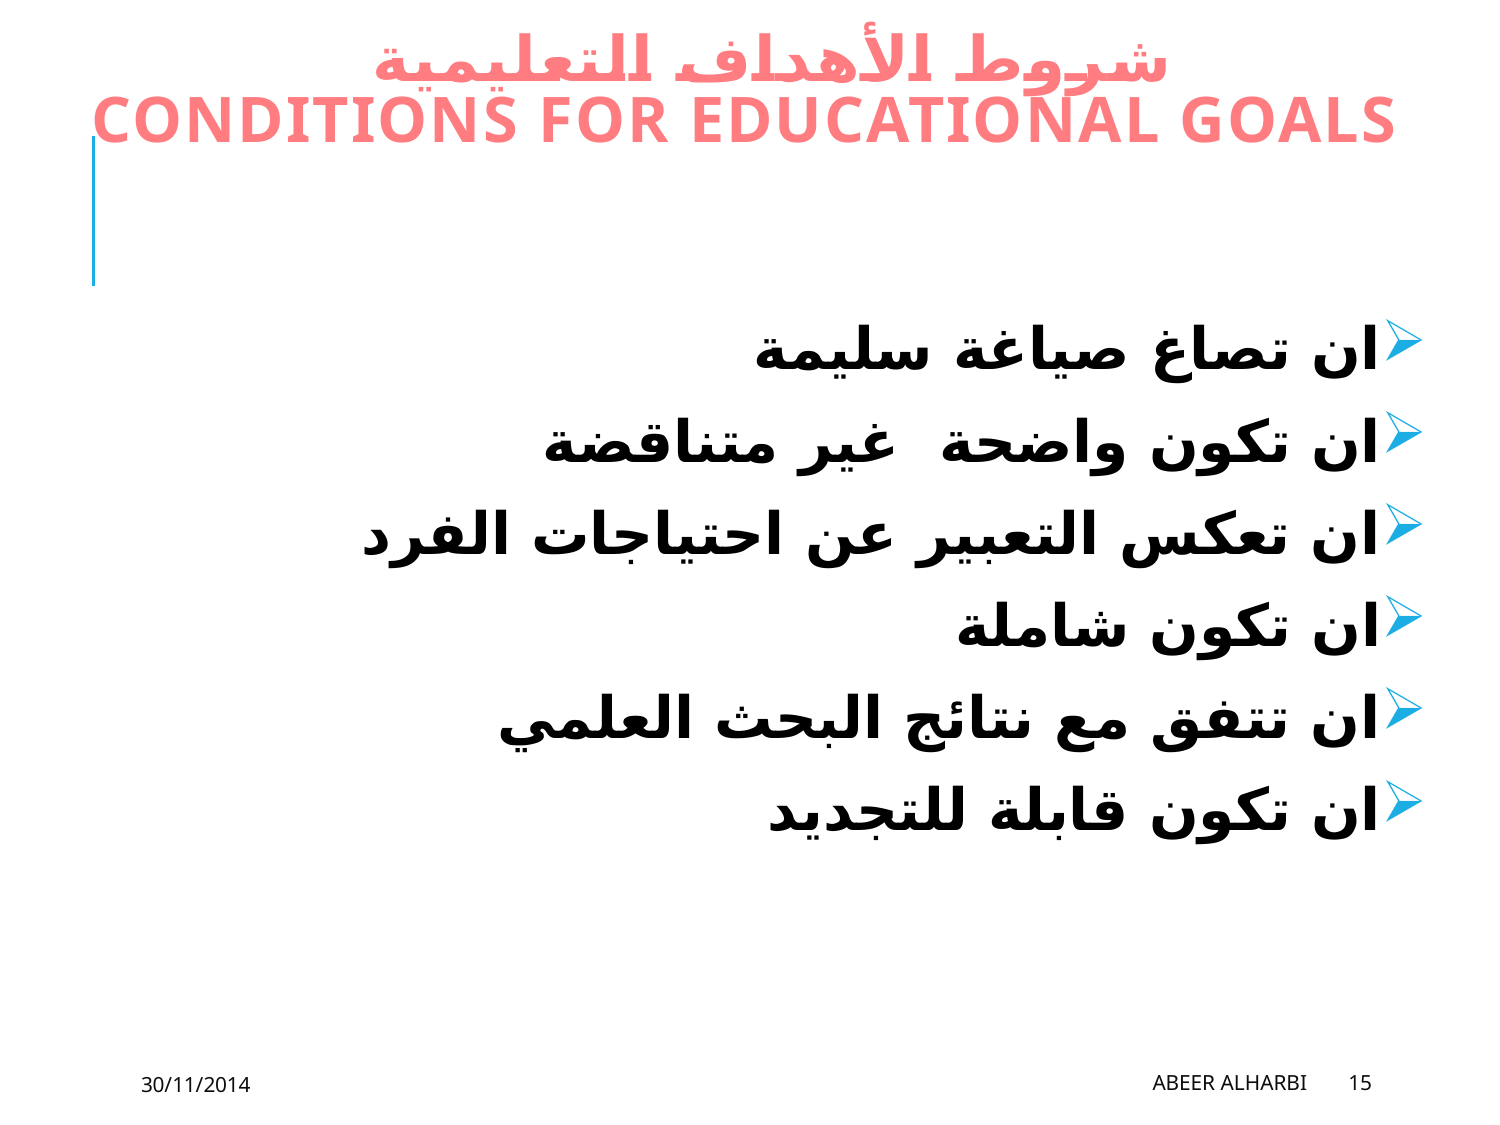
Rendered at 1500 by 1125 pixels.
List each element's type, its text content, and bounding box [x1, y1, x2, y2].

title شروط الأهداف التعليمية conditions for educational goals [75, 0, 1471, 188]
list ان تصاغ صياغة سليمة ان تكون واضحة غير متناقضة ان تعكس التعبير عن احتياجات الفرد ان تكون شاملة ان تتفق مع نتائج البحث العلمي ان تكون قابلة للتجديد [75, 219, 1436, 1035]
footer Abeer Alharbi [595, 1061, 1322, 1107]
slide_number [126, 1061, 392, 1107]
slide_number 15 [1333, 1061, 1454, 1107]
